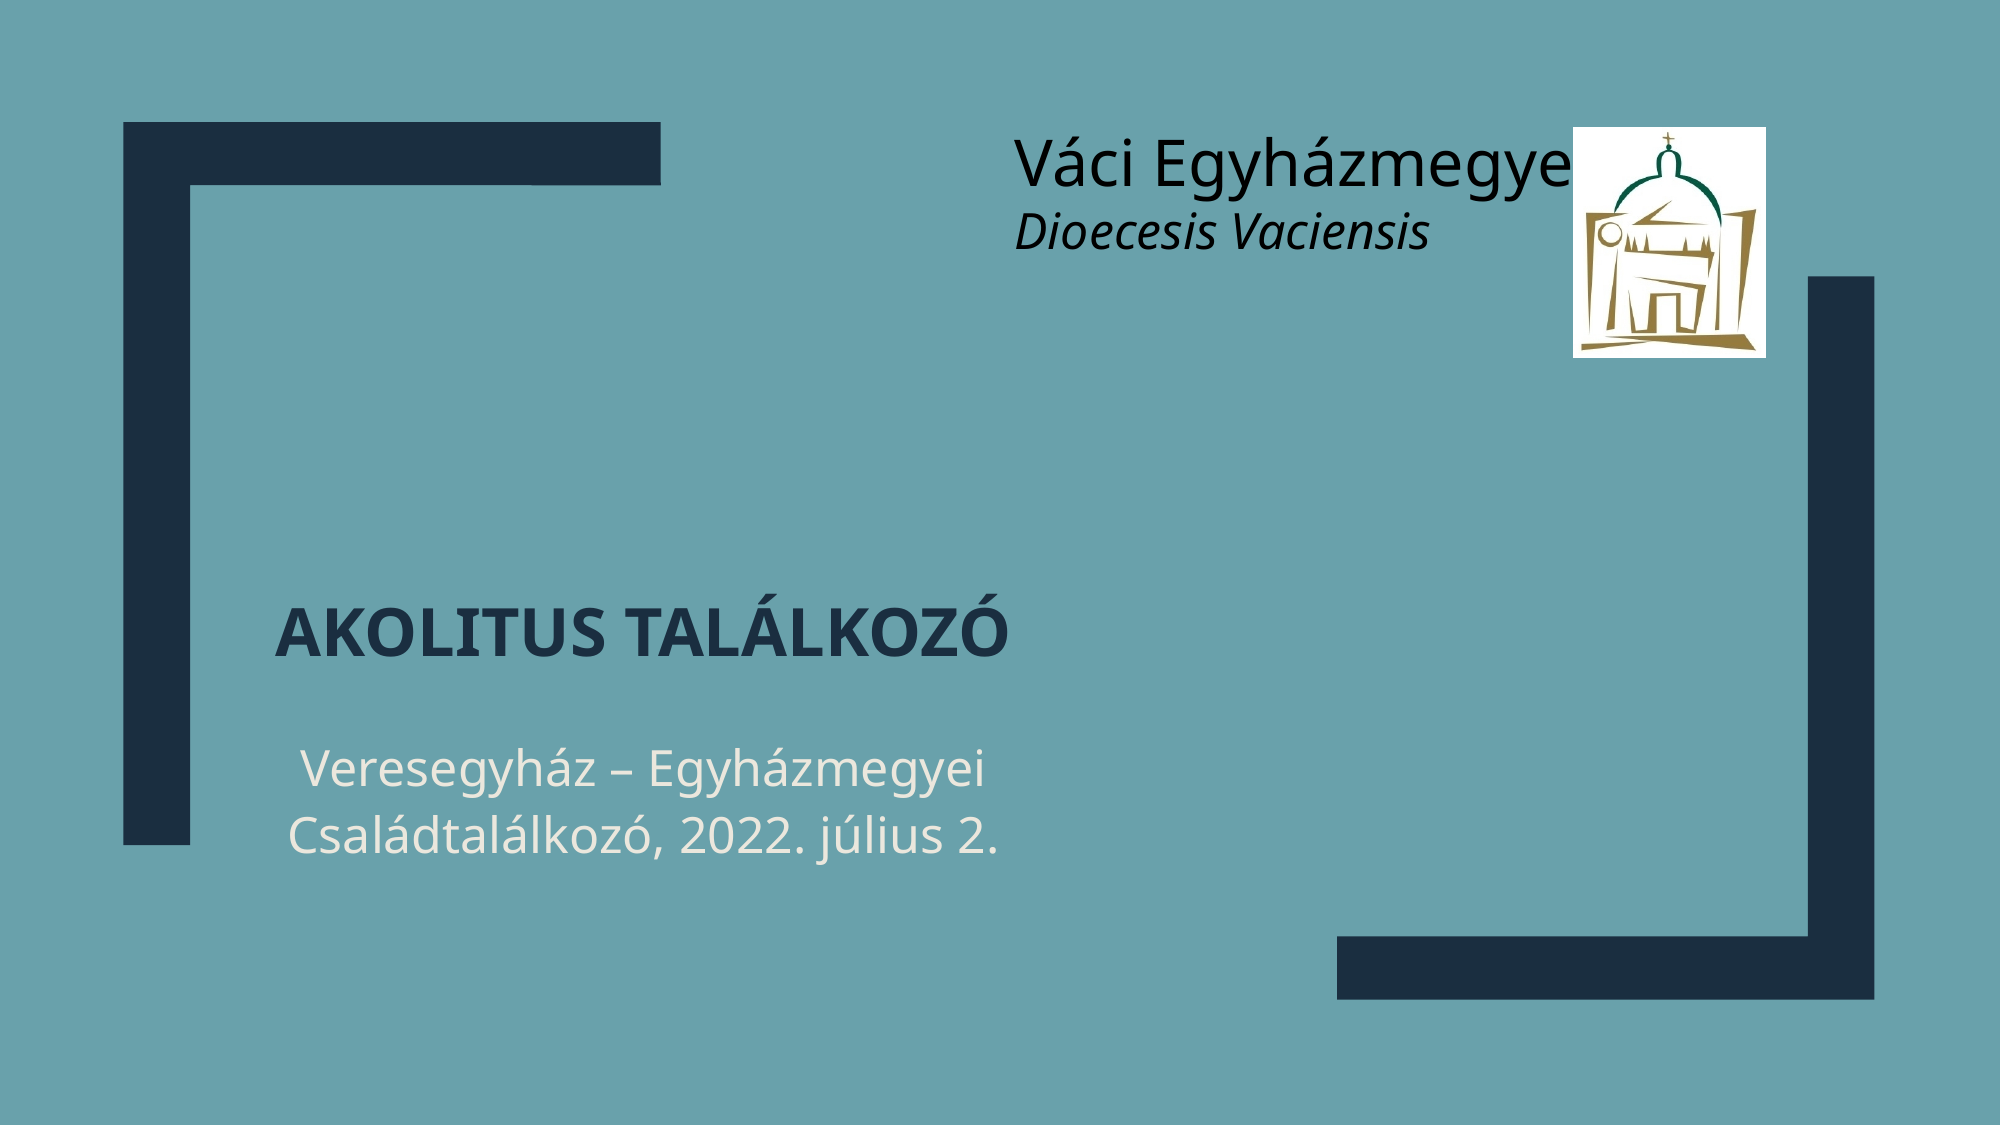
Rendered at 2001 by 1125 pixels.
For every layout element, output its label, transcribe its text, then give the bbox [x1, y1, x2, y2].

subtitle Veresegyház – Egyházmegyei Családtalálkozó, 2022. július 2. [189, 721, 1099, 882]
text_box Váci Egyházmegye Dioecesis Vaciensis [999, 114, 1599, 267]
title Akolitus találkozó [189, 447, 1099, 678]
picture [1573, 127, 1766, 358]
